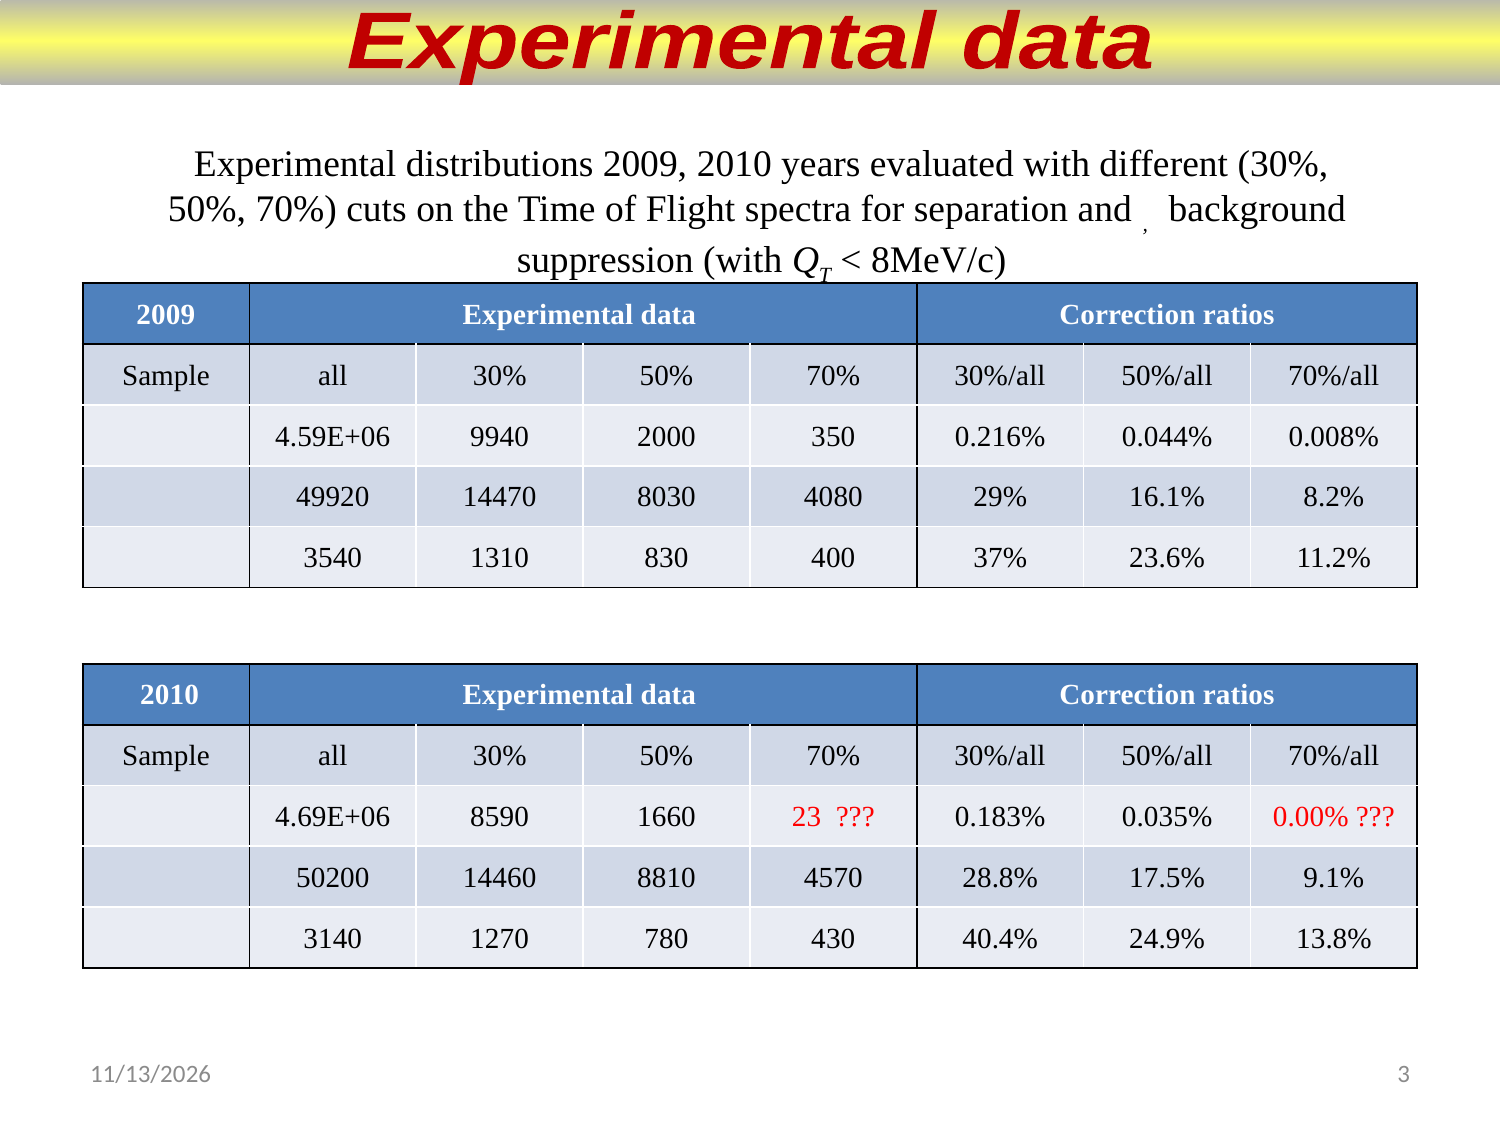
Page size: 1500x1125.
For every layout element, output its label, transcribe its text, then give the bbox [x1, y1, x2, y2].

text_box 7/3/2019 [75, 1042, 425, 1103]
text_box [0, 0, 1500, 85]
slide_number 3 [1074, 1042, 1425, 1103]
